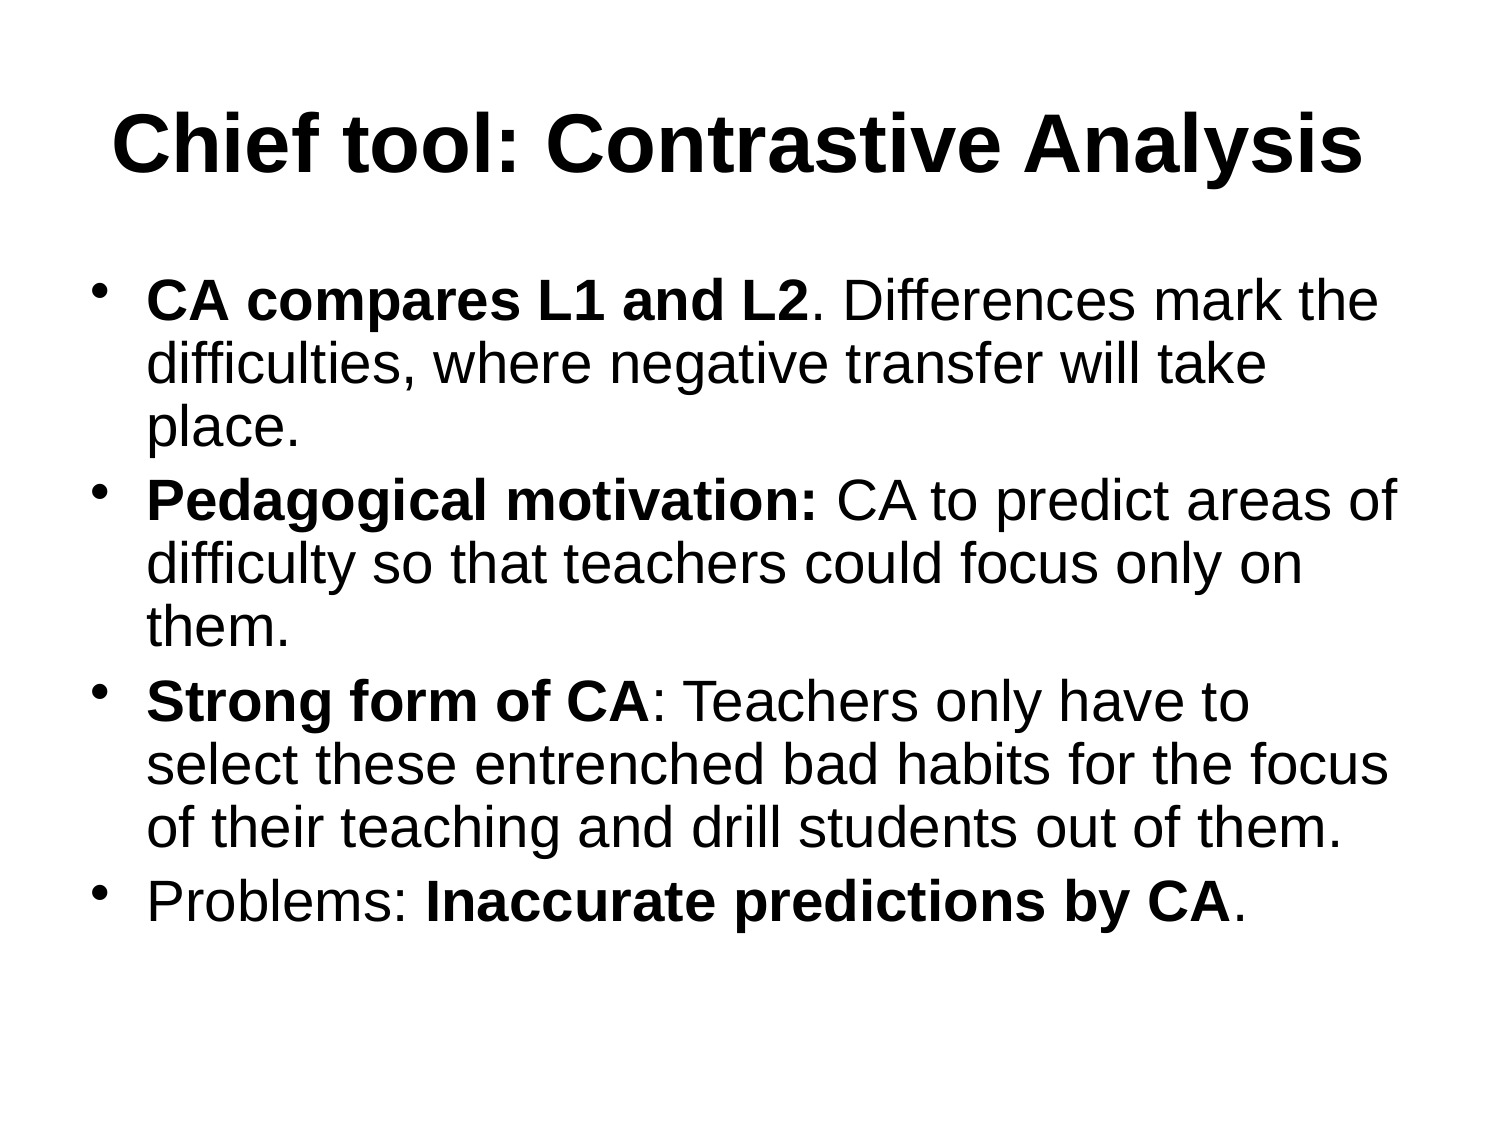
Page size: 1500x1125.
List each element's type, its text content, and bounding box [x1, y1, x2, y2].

list CA compares L1 and L2. Differences mark the difficulties, where negative transfer will take place. Pedagogical motivation: CA to predict areas of difficulty so that teachers could focus only on them. Strong form of CA: Teachers only have to select these entrenched bad habits for the focus of their teaching and drill students out of them. Problems: Inaccurate predictions by CA. [74, 262, 1426, 1006]
title Chief tool: Contrastive Analysis [74, 44, 1426, 233]
